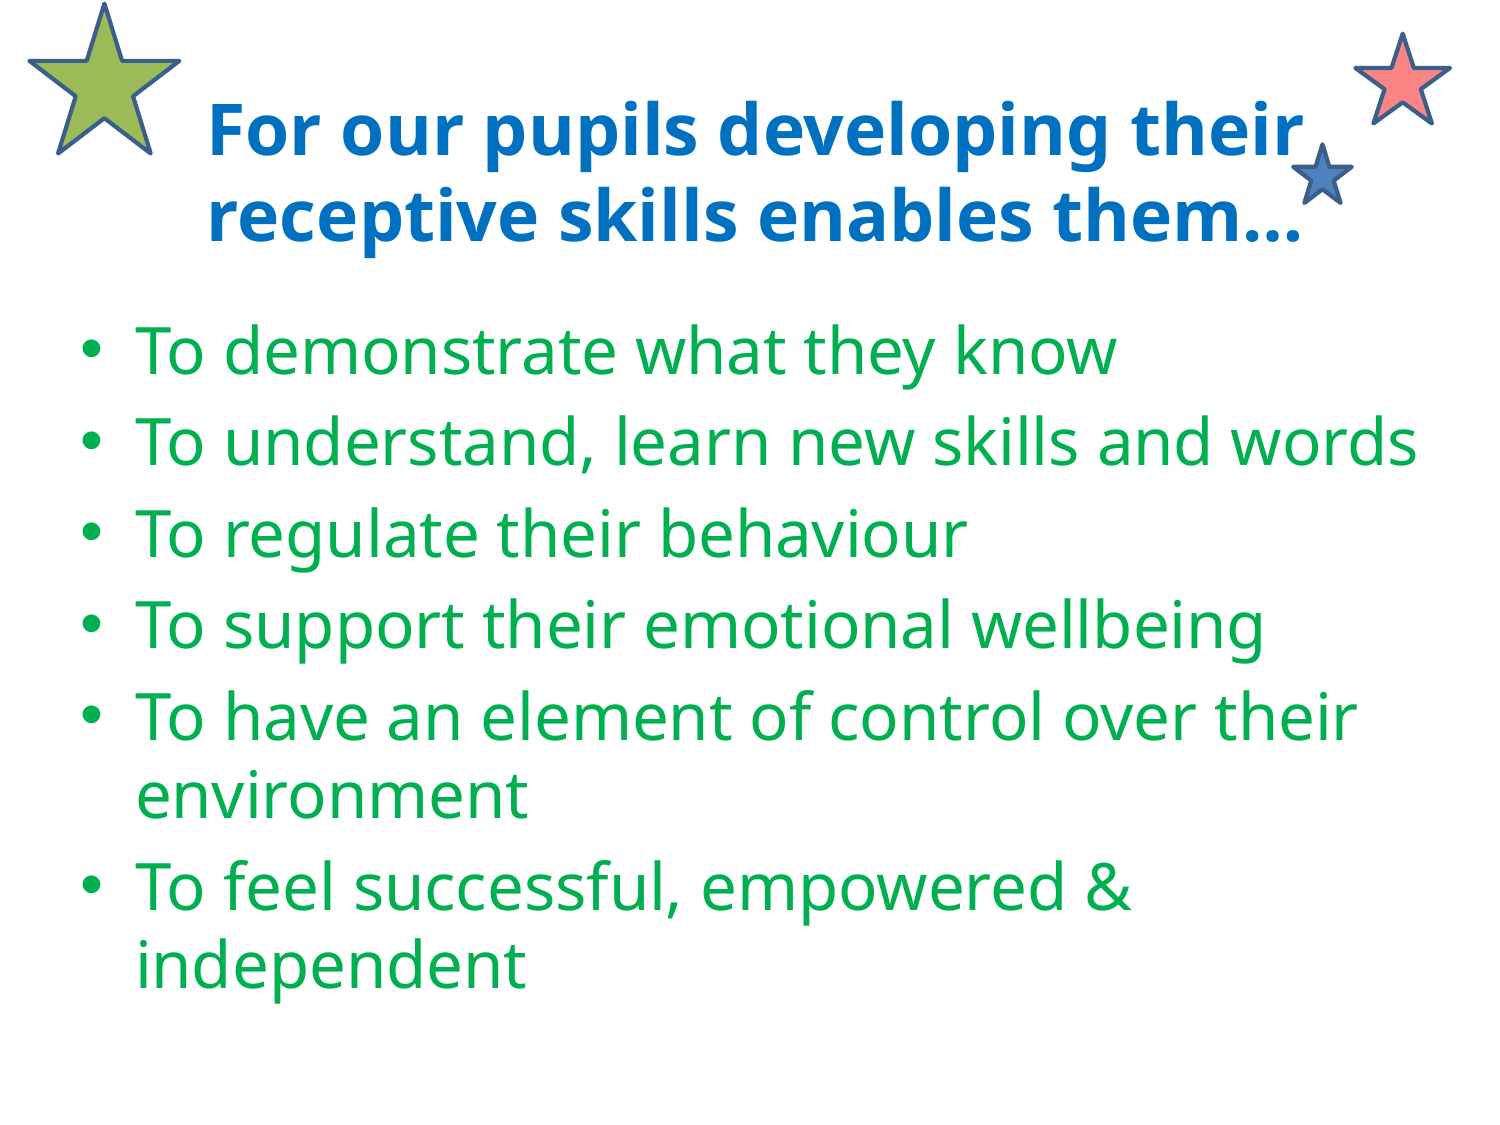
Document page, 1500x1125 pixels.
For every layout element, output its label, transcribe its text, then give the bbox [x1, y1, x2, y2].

list For our pupils developing their receptive skills enables them… To demonstrate what they know To understand, learn new skills and words To regulate their behaviour To support their emotional wellbeing To have an element of control over their environment To feel successful, empowered & independent [64, 42, 1447, 1071]
text_box [27, 1, 182, 156]
text_box [1353, 31, 1453, 126]
text_box [1291, 142, 1354, 205]
